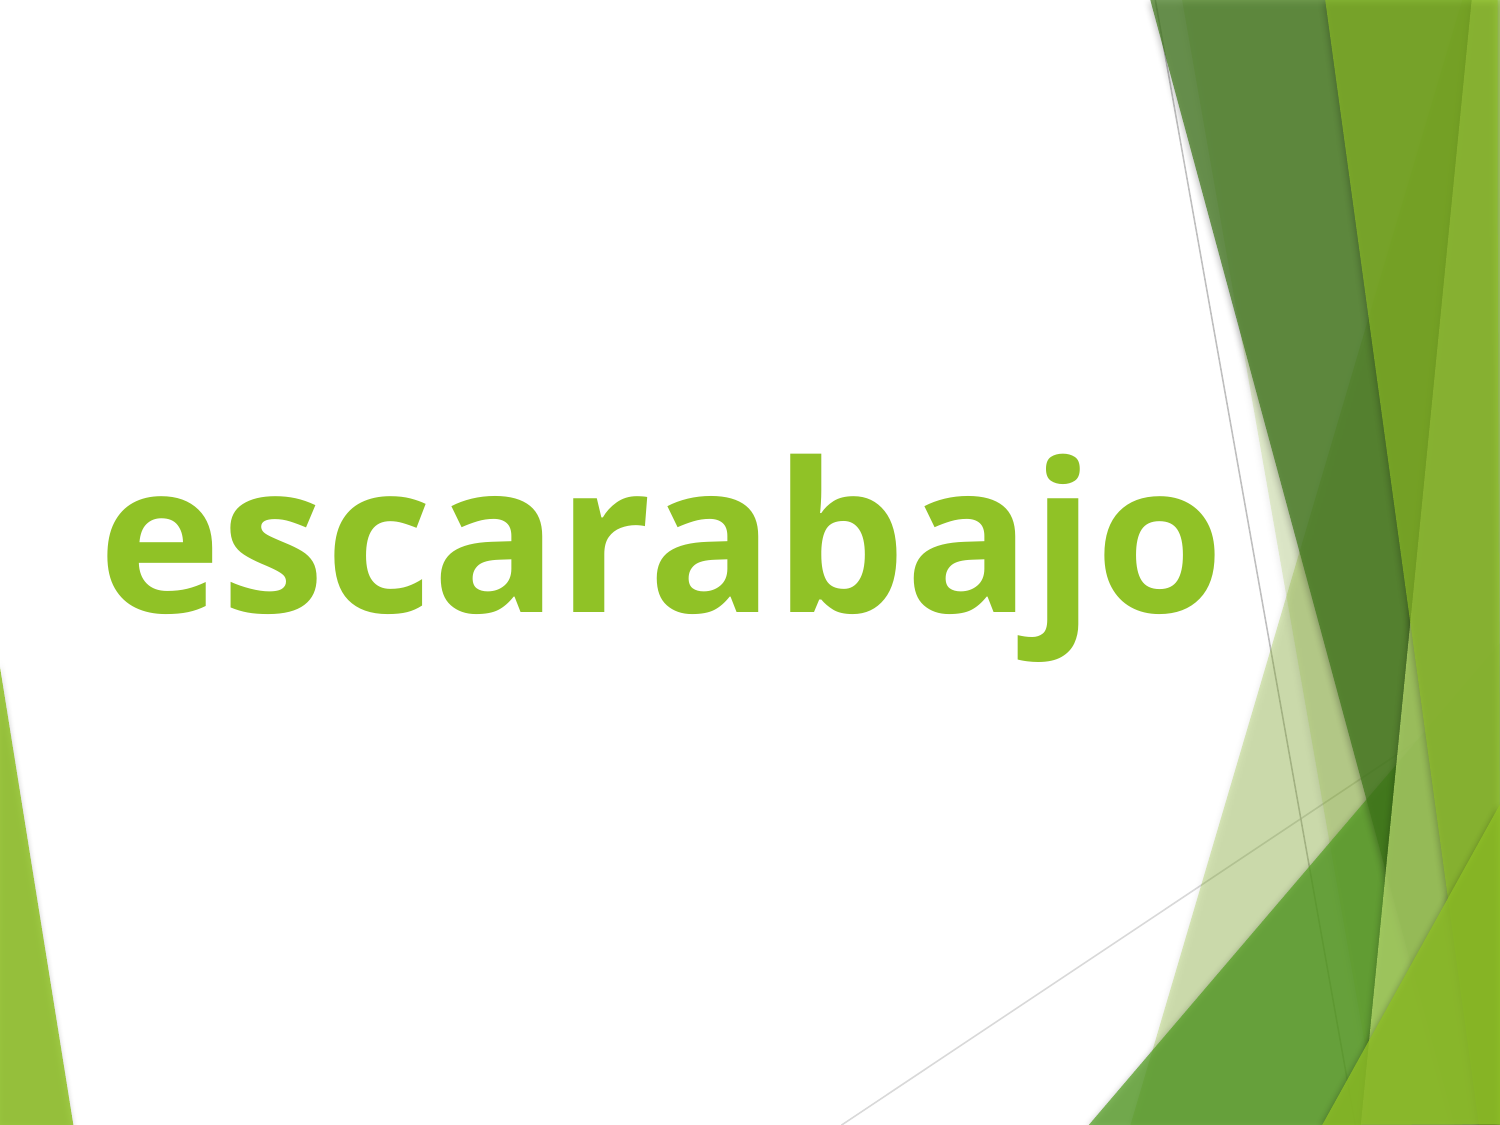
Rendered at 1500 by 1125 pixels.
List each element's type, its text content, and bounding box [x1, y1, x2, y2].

title escarabajo [0, 397, 1412, 1125]
